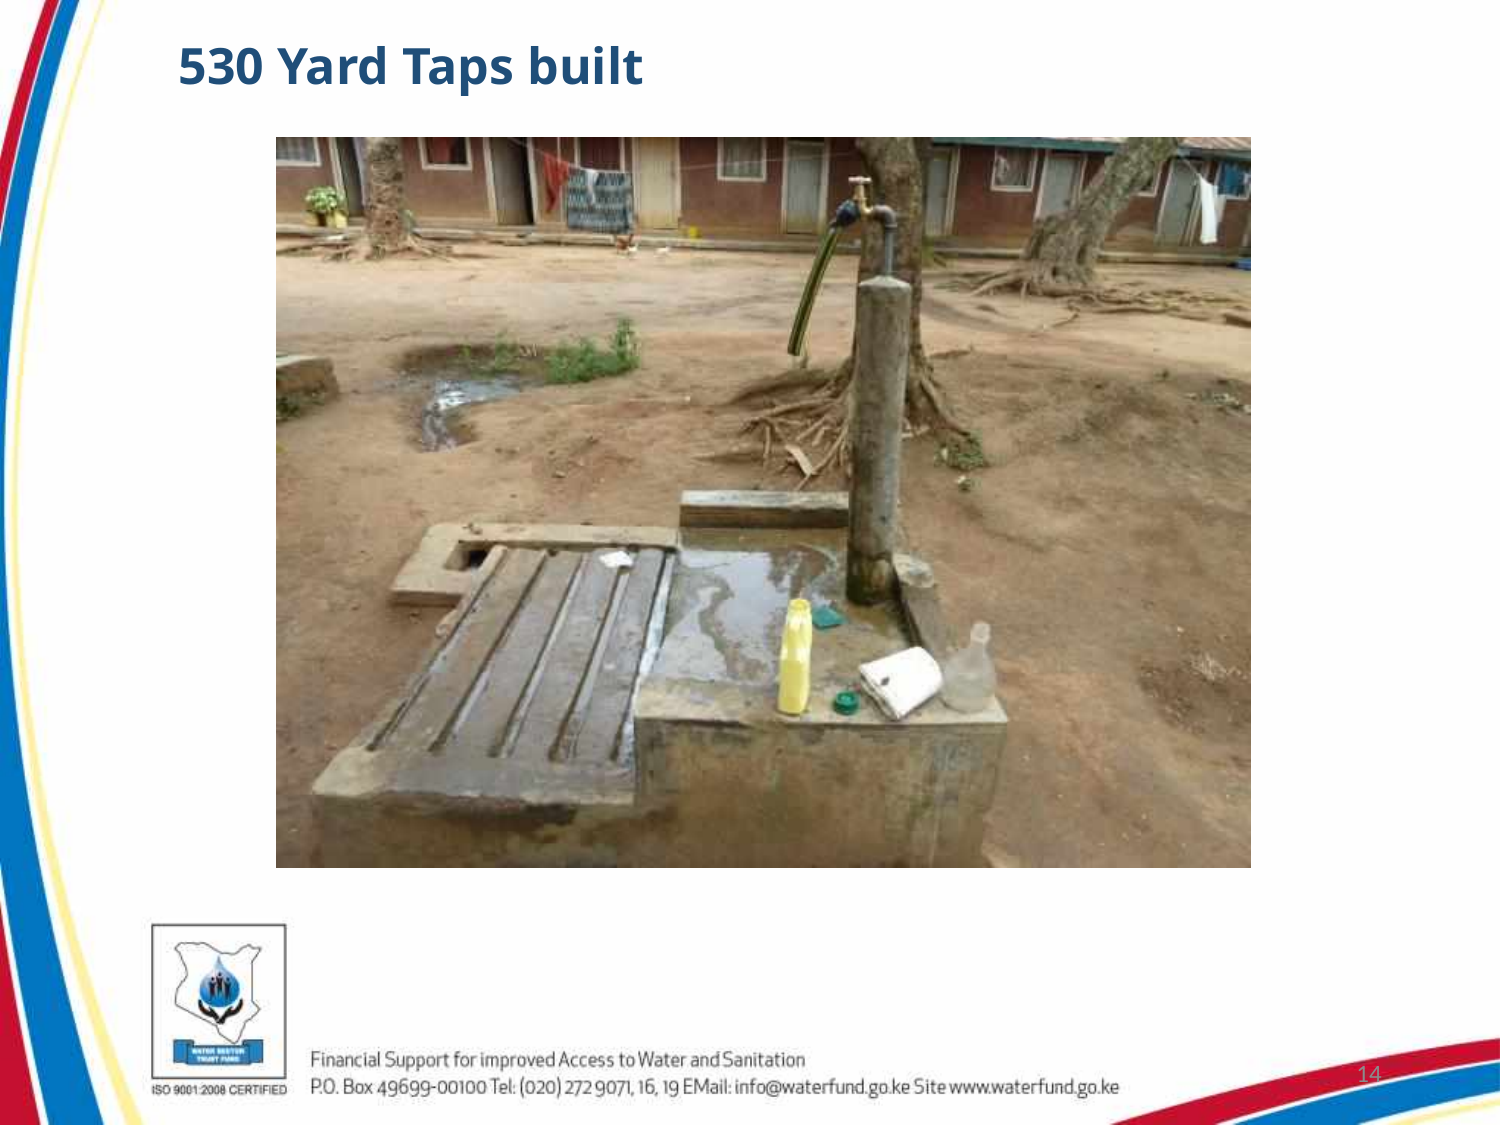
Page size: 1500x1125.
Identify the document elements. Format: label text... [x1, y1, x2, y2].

picture [0, 0, 1500, 1125]
title 530 Yard Taps built [163, 0, 1500, 138]
slide_number 14 [1059, 1042, 1397, 1103]
